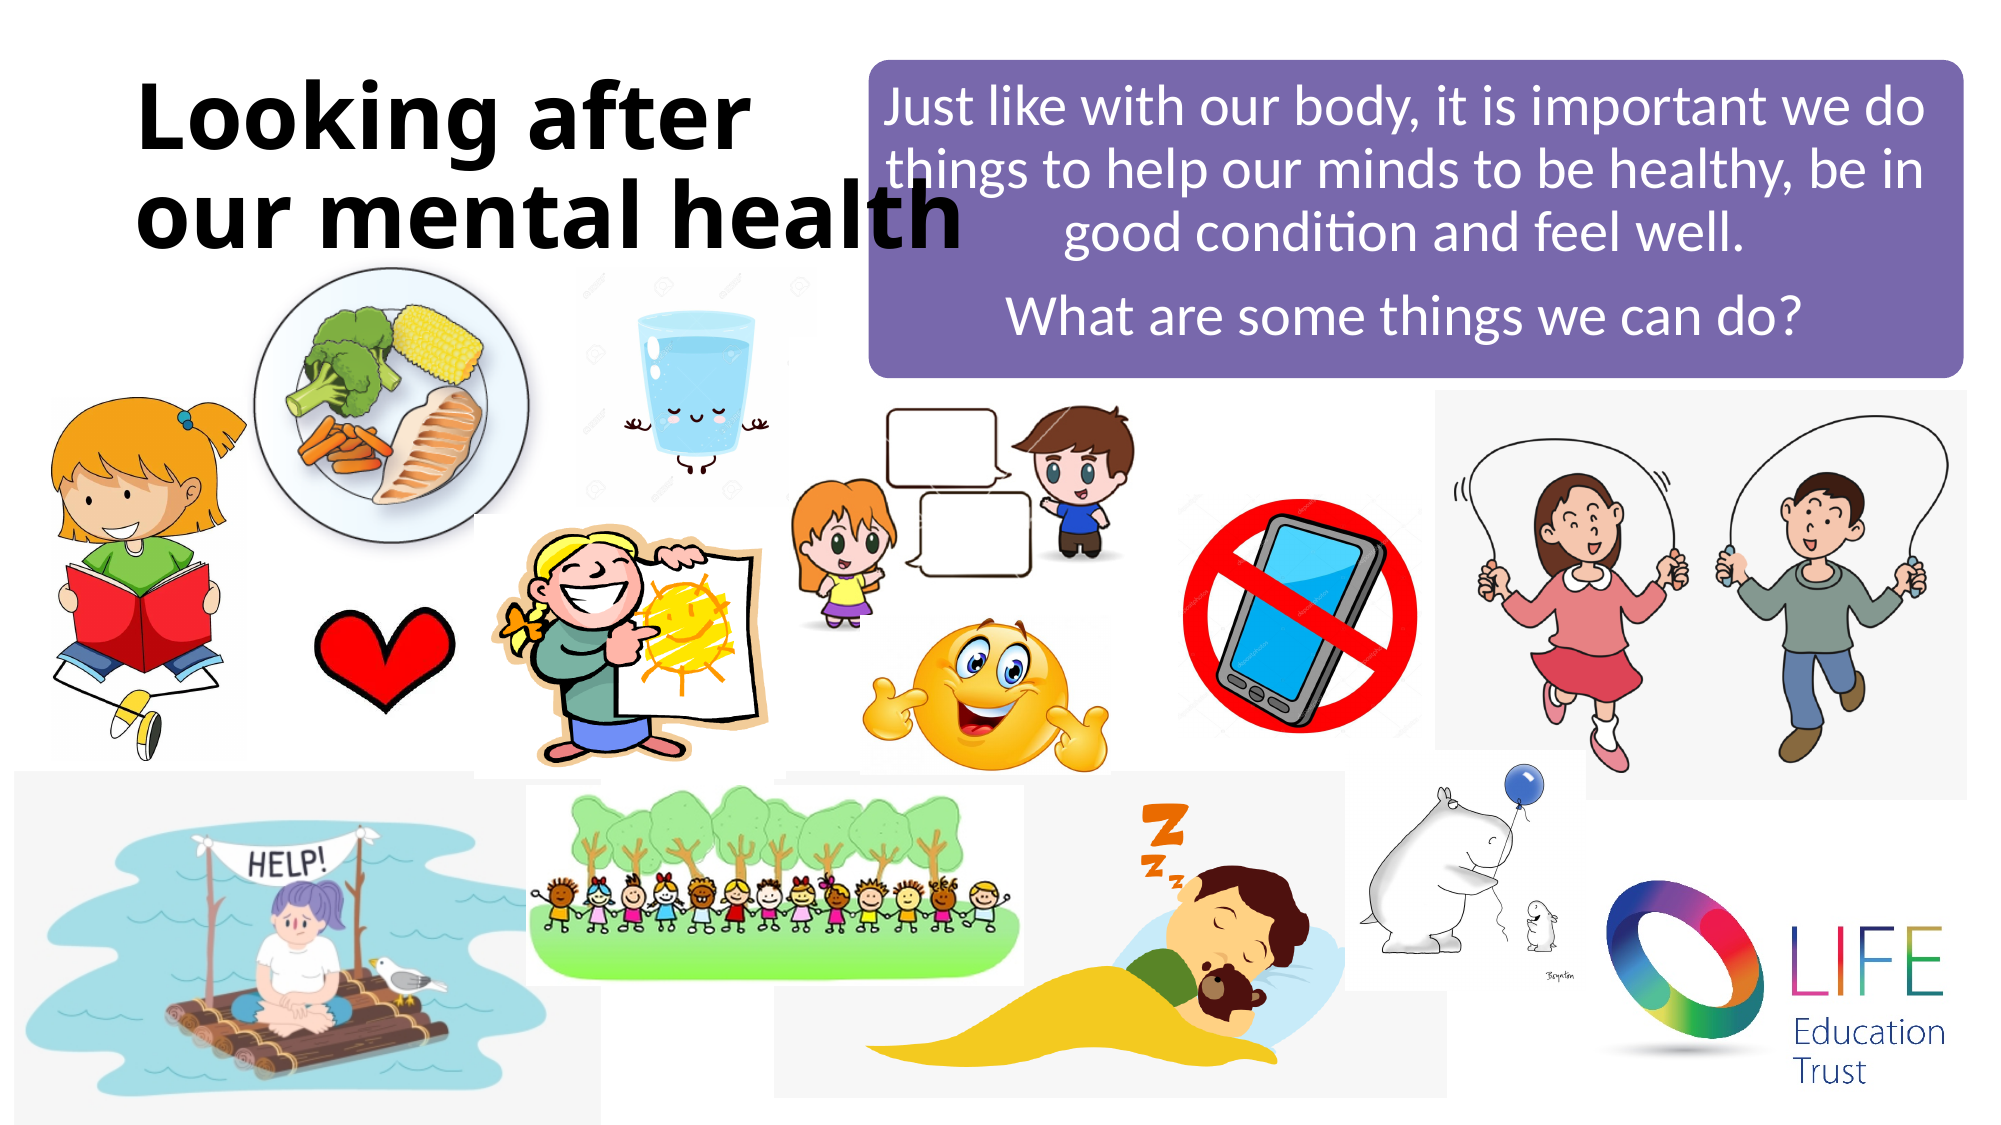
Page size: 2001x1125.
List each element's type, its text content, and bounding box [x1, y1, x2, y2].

text_box [119, 239, 868, 771]
title Looking after our mental health [119, 59, 1863, 239]
picture [1178, 494, 1422, 738]
picture [14, 256, 1967, 1125]
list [1578, 872, 1964, 1098]
text_box Just like with our body, it is important we do things to help our minds to be healthy, be in good condition and feel well. What are some things we can do? [868, 67, 1943, 391]
text_box [1863, 59, 1964, 379]
text_box [1111, 391, 1435, 771]
